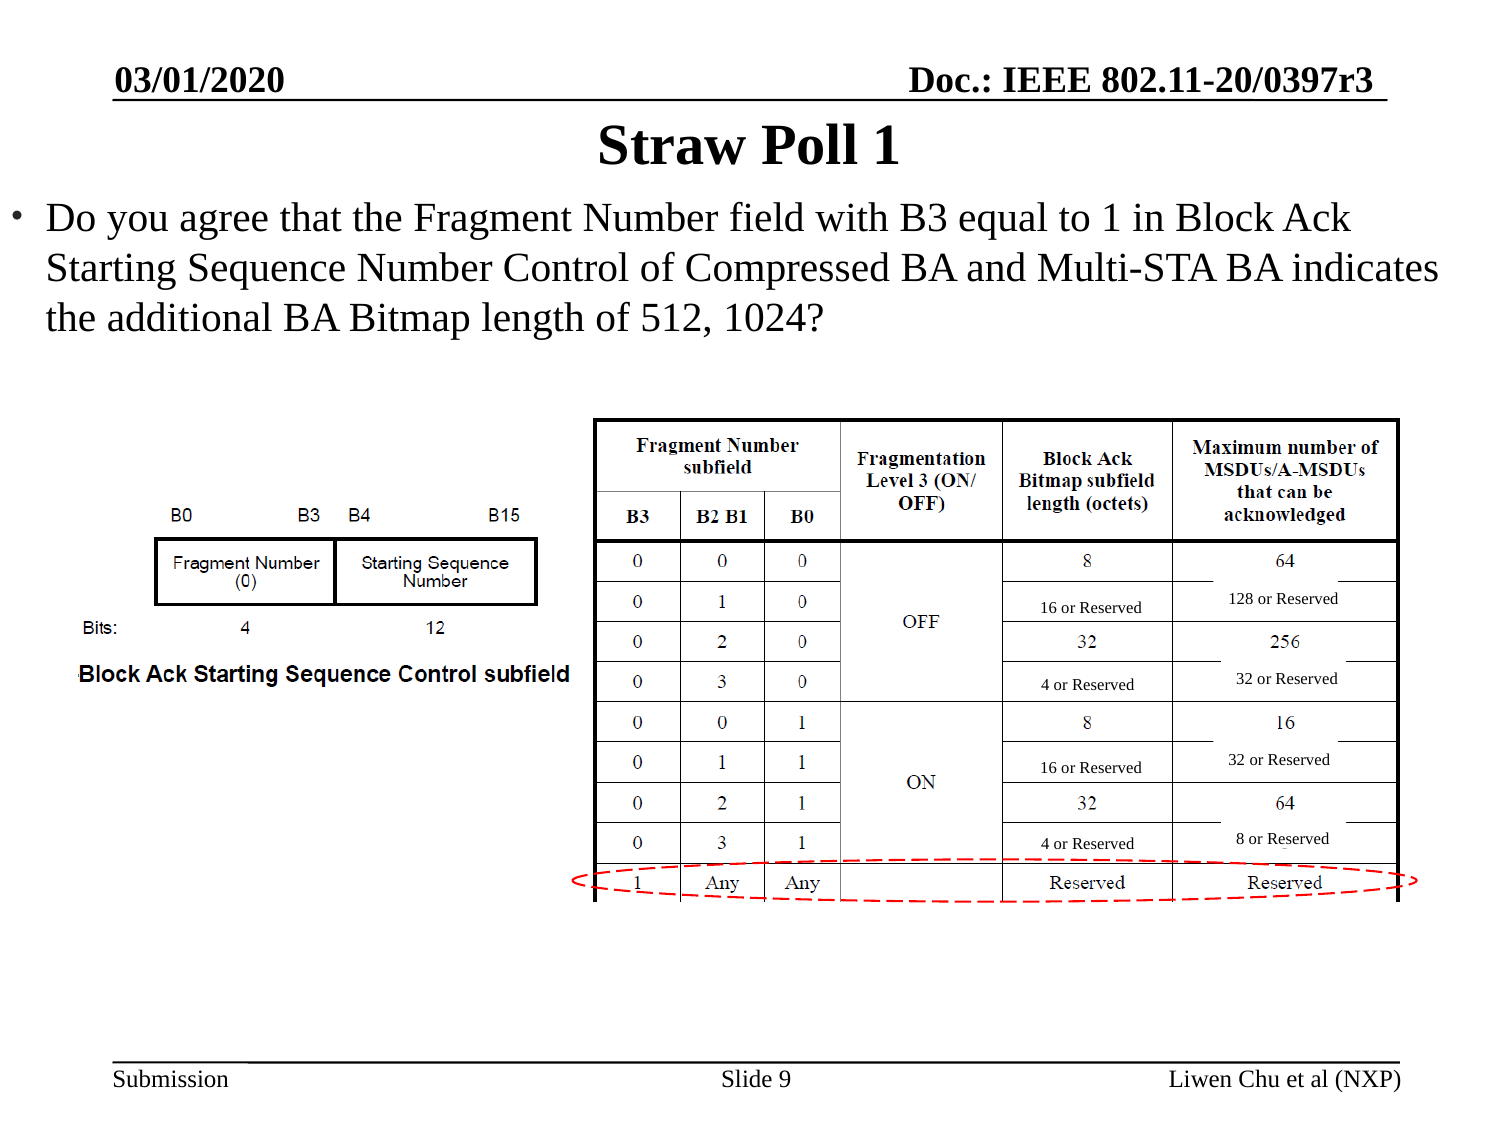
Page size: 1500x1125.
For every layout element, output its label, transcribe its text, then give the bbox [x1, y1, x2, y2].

text_box [1406, 875, 1417, 886]
picture [591, 417, 1402, 902]
text_box Do you agree that the Fragment Number field with B3 equal to 1 in Block Ack Starting Sequence Number Control of Compressed BA and Multi-STA BA indicates the additional BA Bitmap length of 512, 1024? [0, 184, 1500, 347]
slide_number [114, 54, 288, 101]
text_box [572, 875, 586, 886]
slide_number Slide 9 [712, 1061, 800, 1093]
picture [77, 659, 573, 689]
picture [77, 500, 539, 644]
footer Liwen Chu et al (NXP) [1165, 1061, 1402, 1093]
title Straw Poll 1 [0, 99, 1500, 183]
